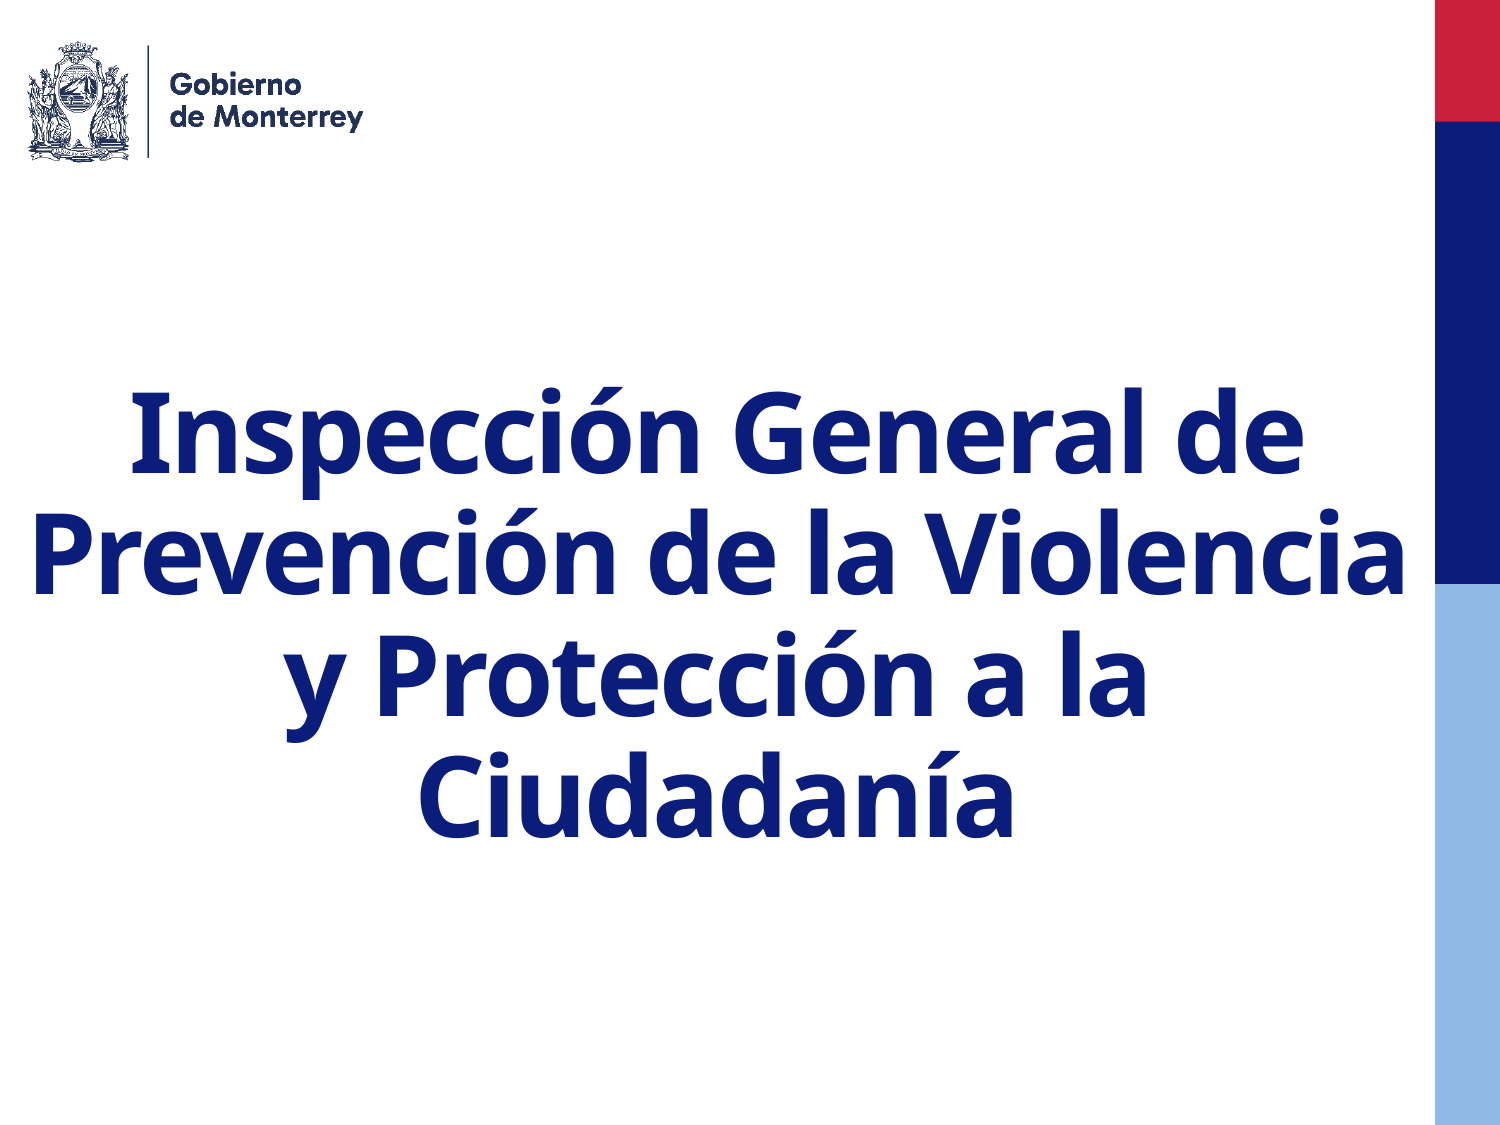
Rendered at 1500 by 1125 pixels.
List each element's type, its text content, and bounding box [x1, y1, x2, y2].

picture [17, 30, 373, 173]
text_box Inspección General de Prevención de la Violencia y Protección a la Ciudadanía [0, 368, 1435, 870]
